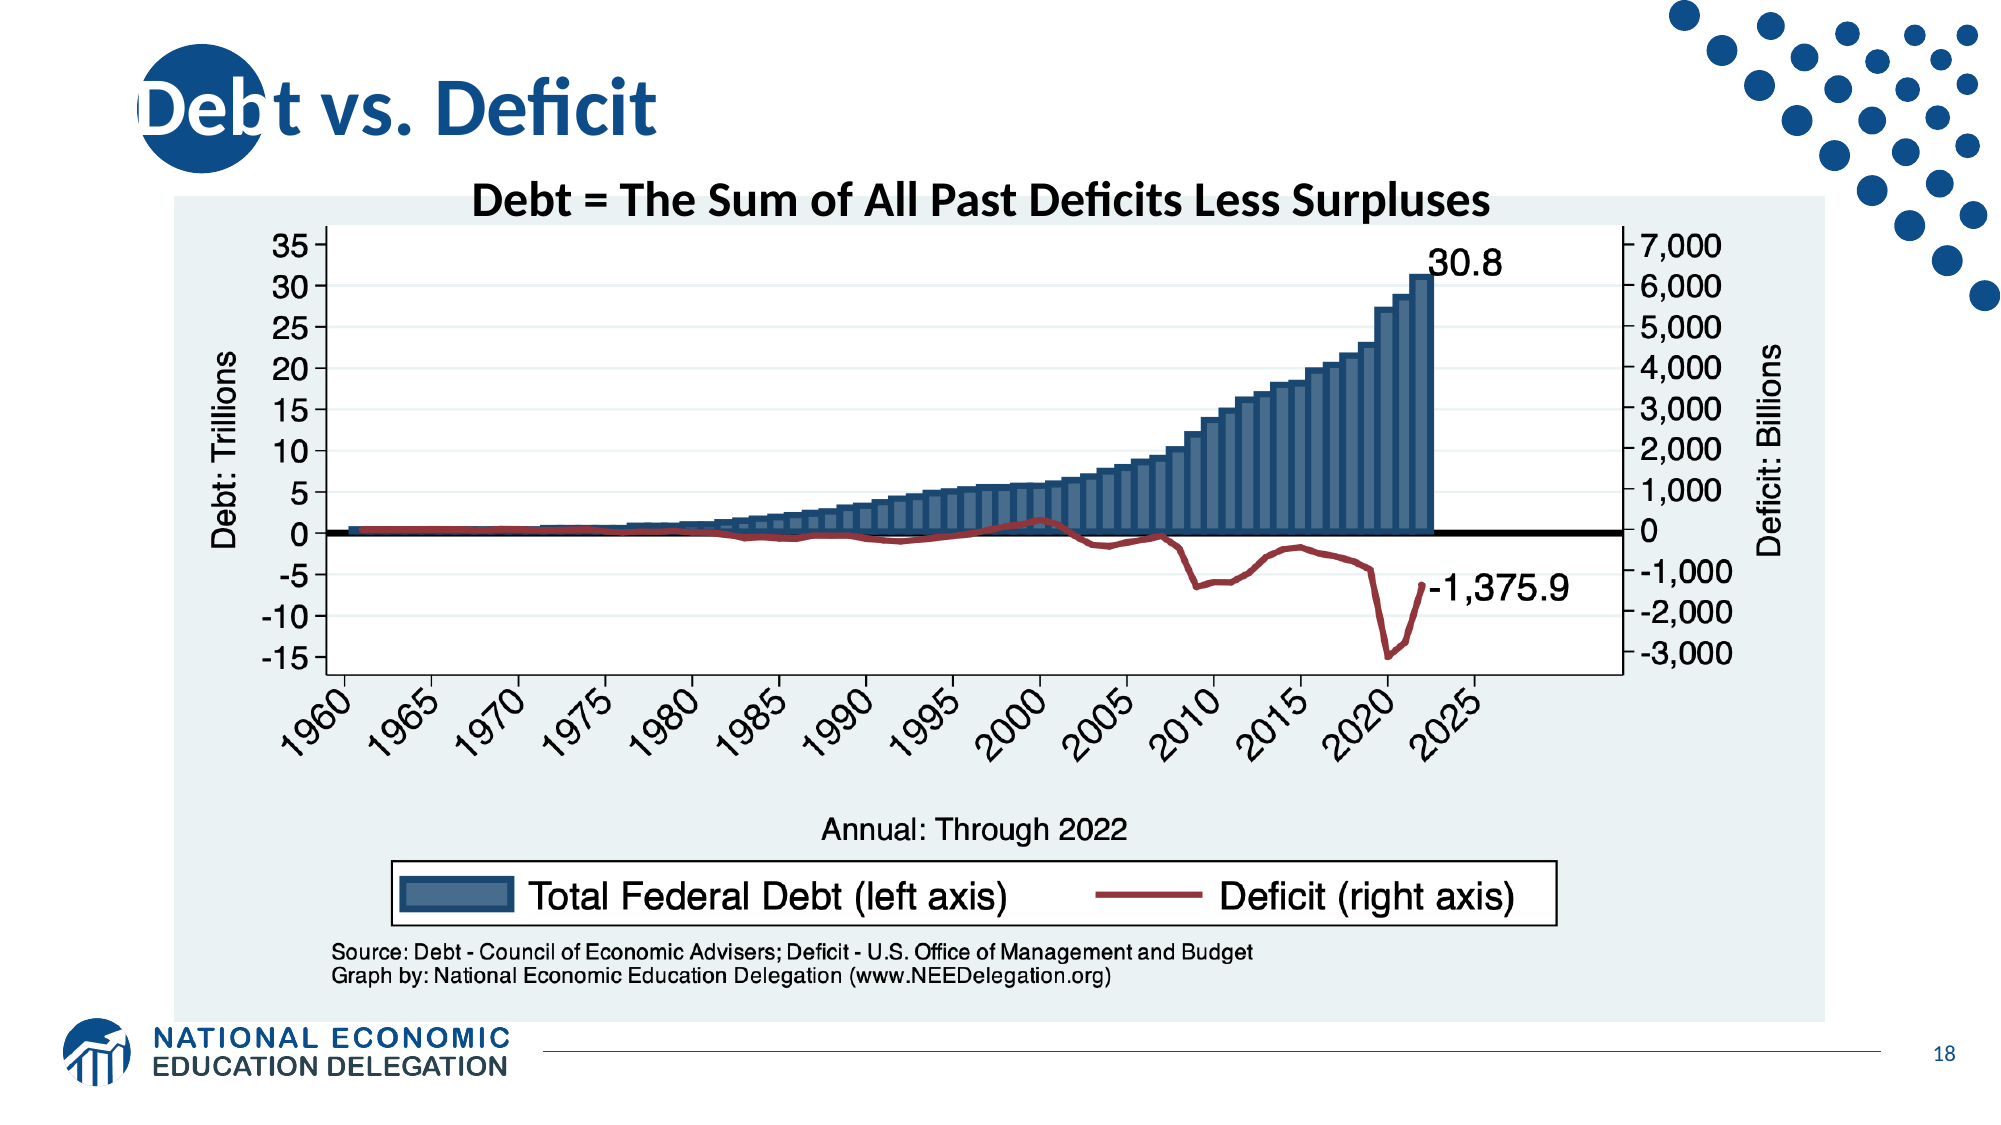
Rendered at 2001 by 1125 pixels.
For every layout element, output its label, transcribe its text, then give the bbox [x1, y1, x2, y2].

picture [55, 196, 1825, 1091]
text_box Debt = The Sum of All Past Deficits Less Surpluses [456, 159, 1507, 196]
title Debt vs. Deficit [119, 0, 1845, 218]
slide_number 18 [1521, 1022, 1972, 1082]
